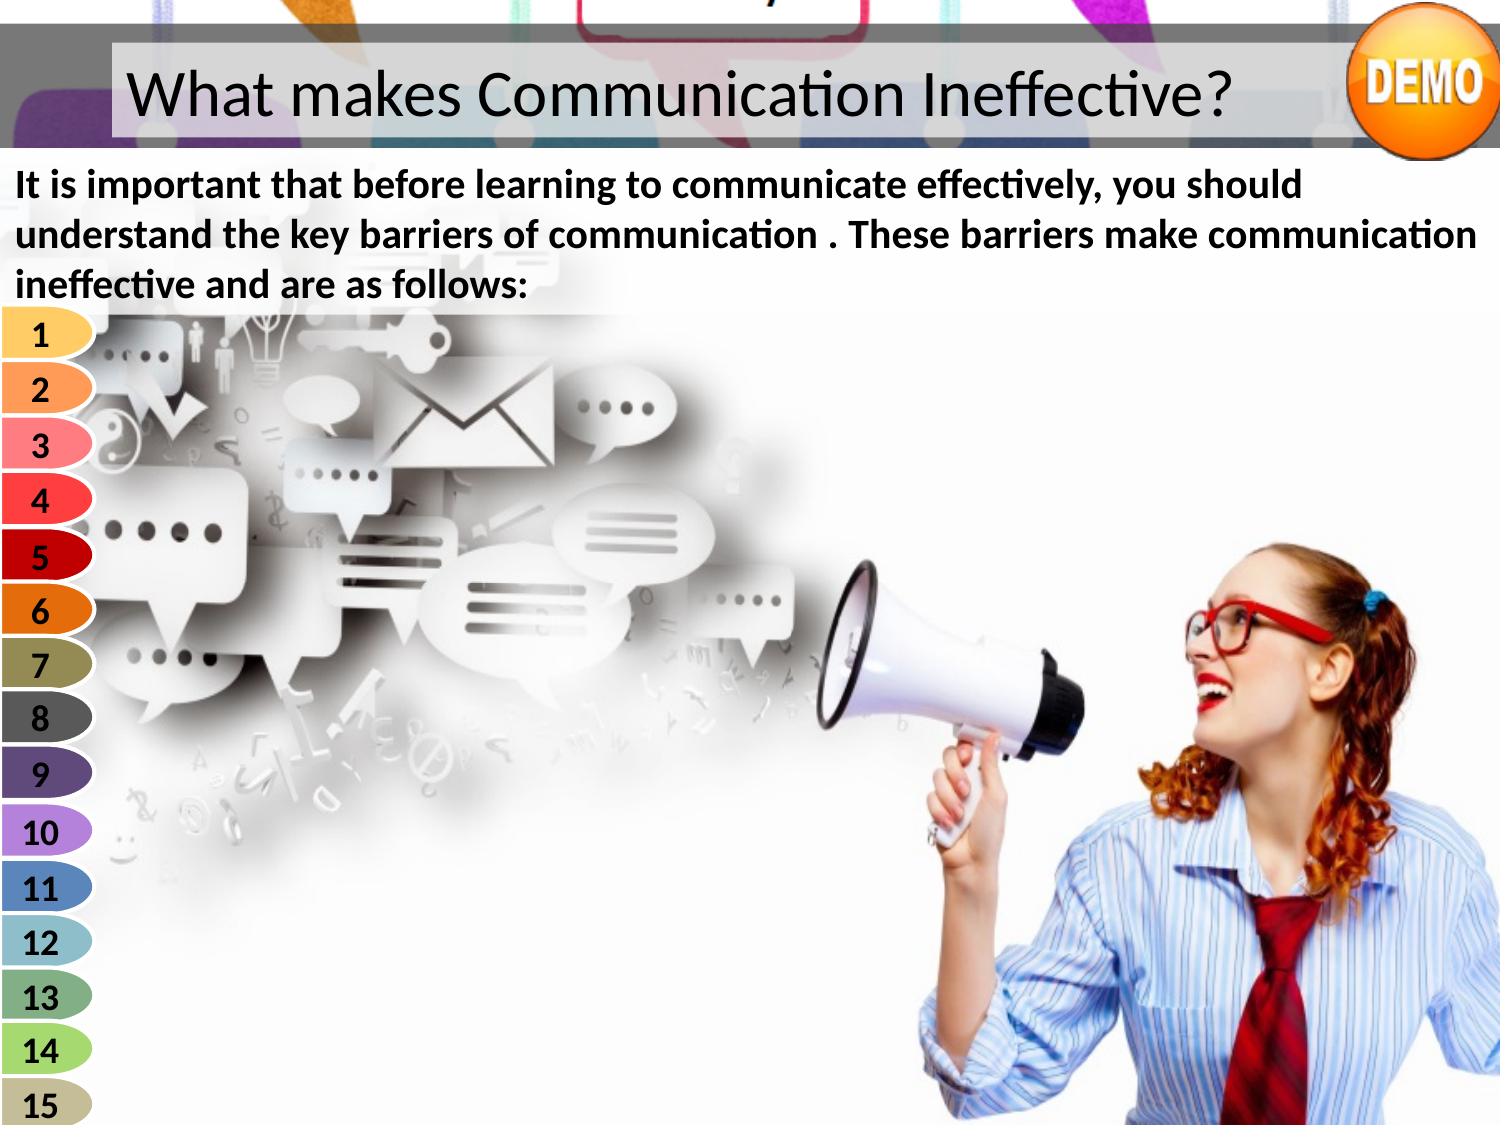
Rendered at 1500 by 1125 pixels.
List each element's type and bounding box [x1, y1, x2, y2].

text_box [0, 912, 95, 966]
text_box [0, 470, 95, 526]
text_box [0, 0, 1347, 148]
picture [0, 2, 1500, 1125]
text_box [0, 358, 95, 412]
text_box [0, 802, 95, 858]
text_box [0, 581, 95, 635]
text_box [0, 413, 95, 470]
text_box [0, 526, 95, 580]
text_box [0, 967, 95, 1020]
text_box [0, 688, 95, 743]
text_box [0, 1075, 95, 1125]
text_box [0, 858, 95, 912]
text_box [0, 1020, 95, 1075]
text_box [0, 635, 95, 688]
text_box [0, 304, 95, 358]
text_box [0, 744, 95, 801]
